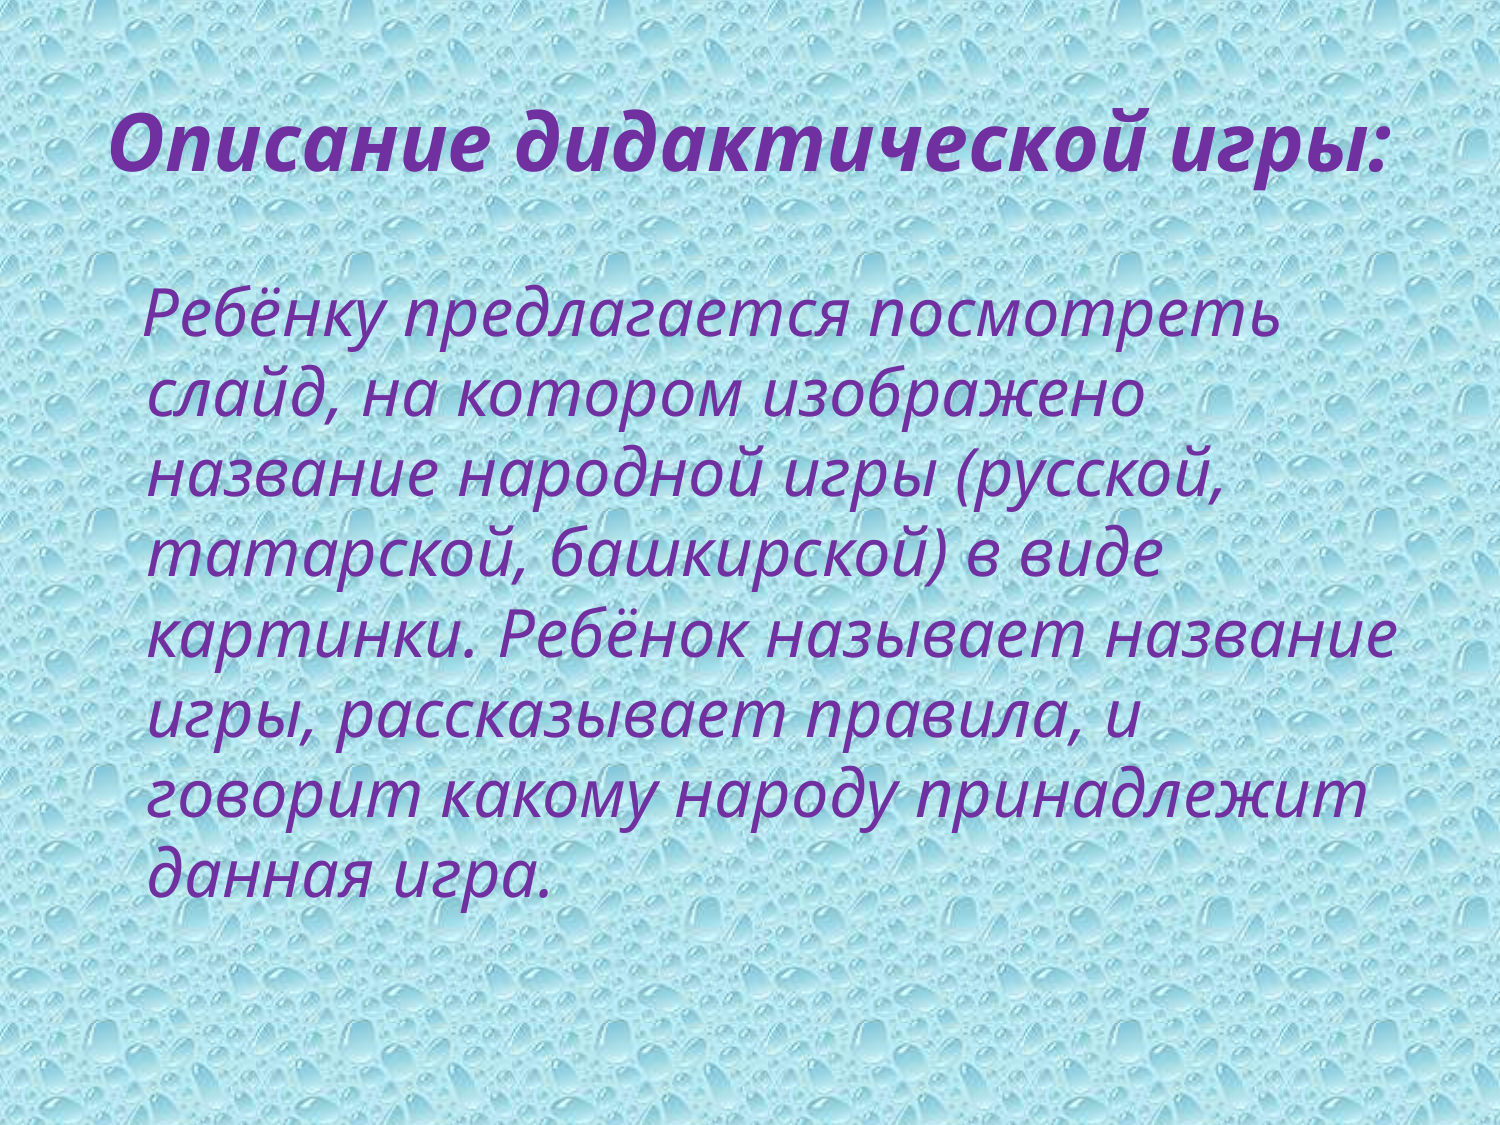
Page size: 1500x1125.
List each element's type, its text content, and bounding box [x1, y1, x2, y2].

list Ребёнку предлагается посмотреть слайд, на котором изображено название народной игры (русской, татарской, башкирской) в виде картинки. Ребёнок называет название игры, рассказывает правила, и говорит какому народу принадлежит данная игра. [75, 262, 1425, 1005]
title Описание дидактической игры: [75, 45, 1425, 233]
picture [0, 0, 1500, 1125]
